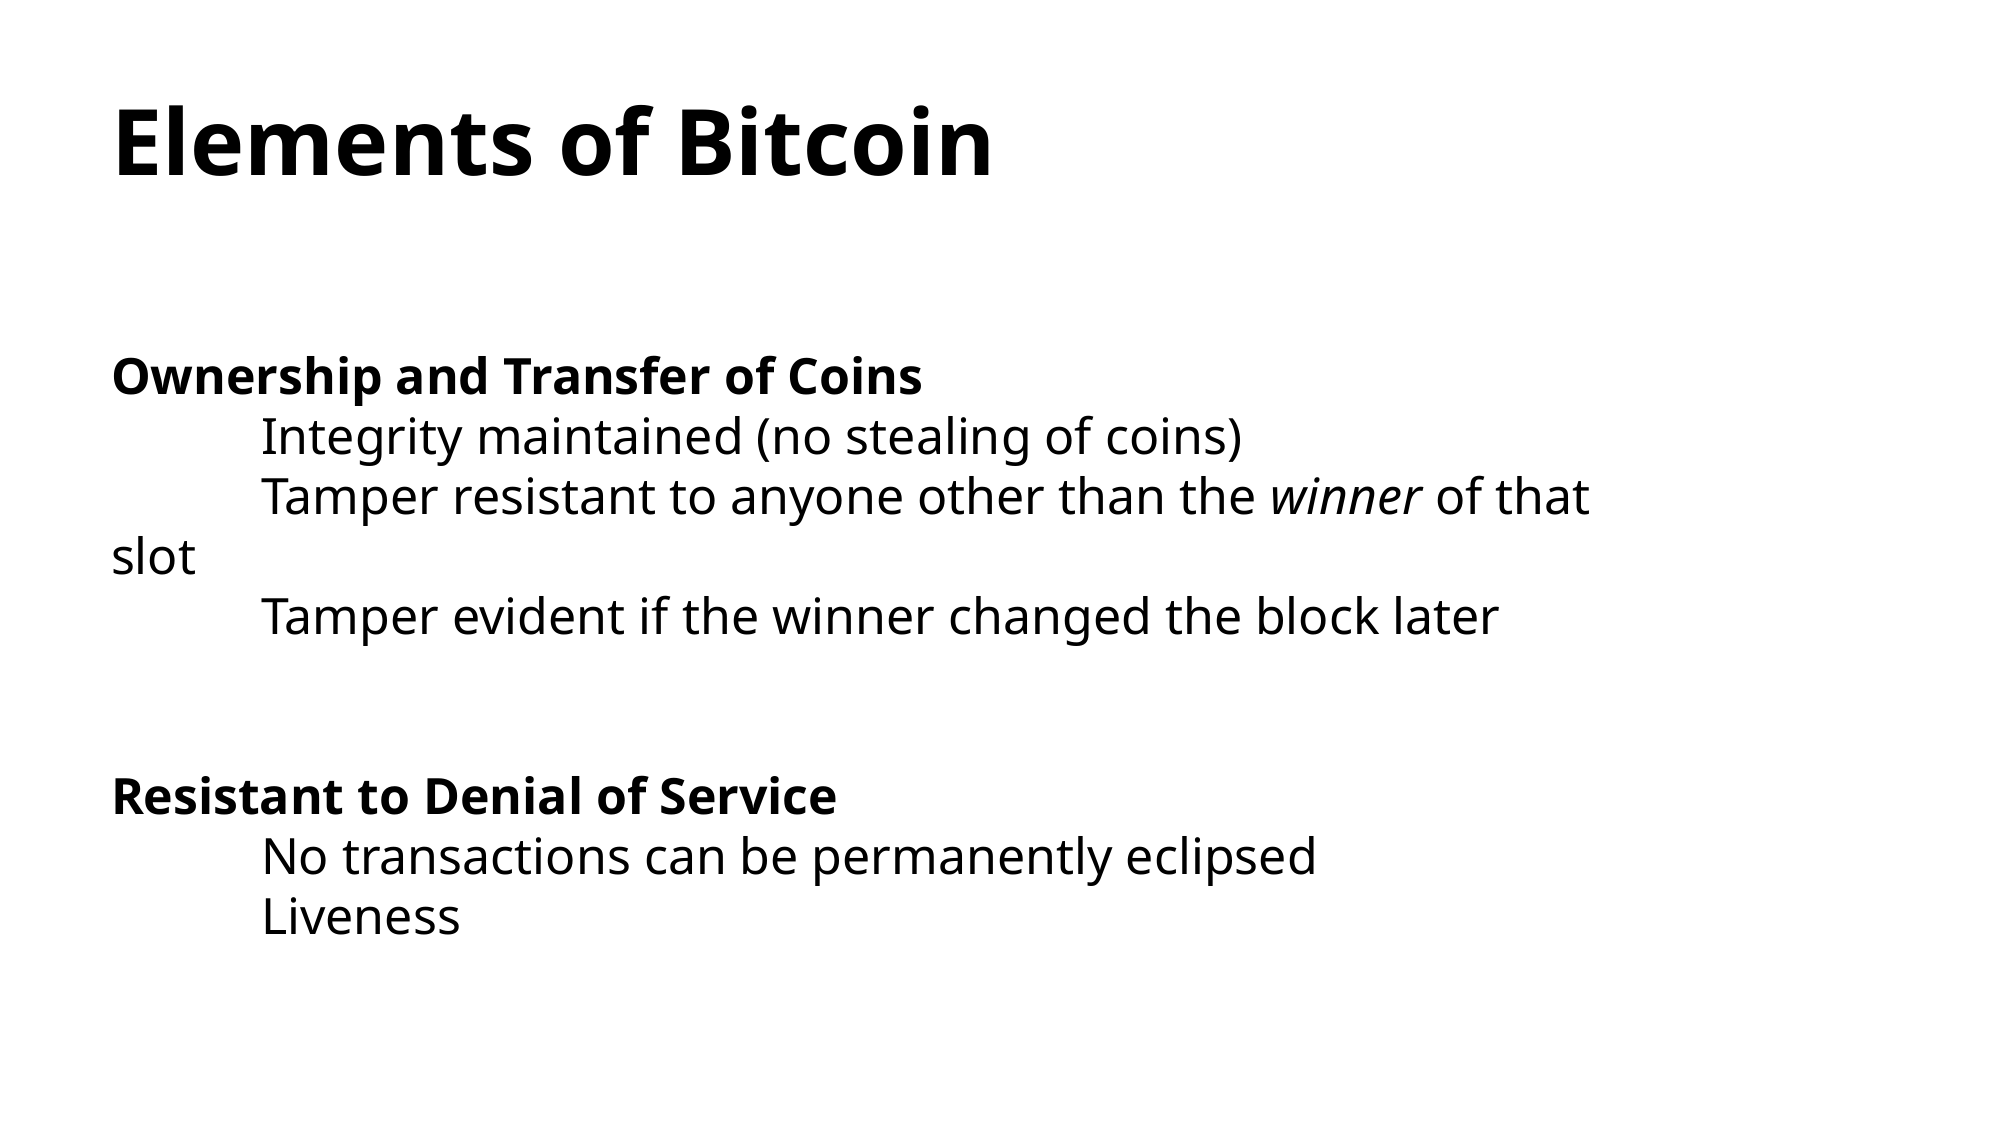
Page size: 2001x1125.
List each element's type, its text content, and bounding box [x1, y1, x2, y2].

title Elements of Bitcoin [96, 36, 1904, 255]
text_box Ownership and Transfer of Coins Integrity maintained (no stealing of coins) Tamper resistant to anyone other than the winner of that slot Tamper evident if the winner changed the block later Resistant to Denial of Service No transactions can be permanently eclipsed Liveness [96, 276, 1696, 1072]
text_box [509, 59, 1863, 277]
